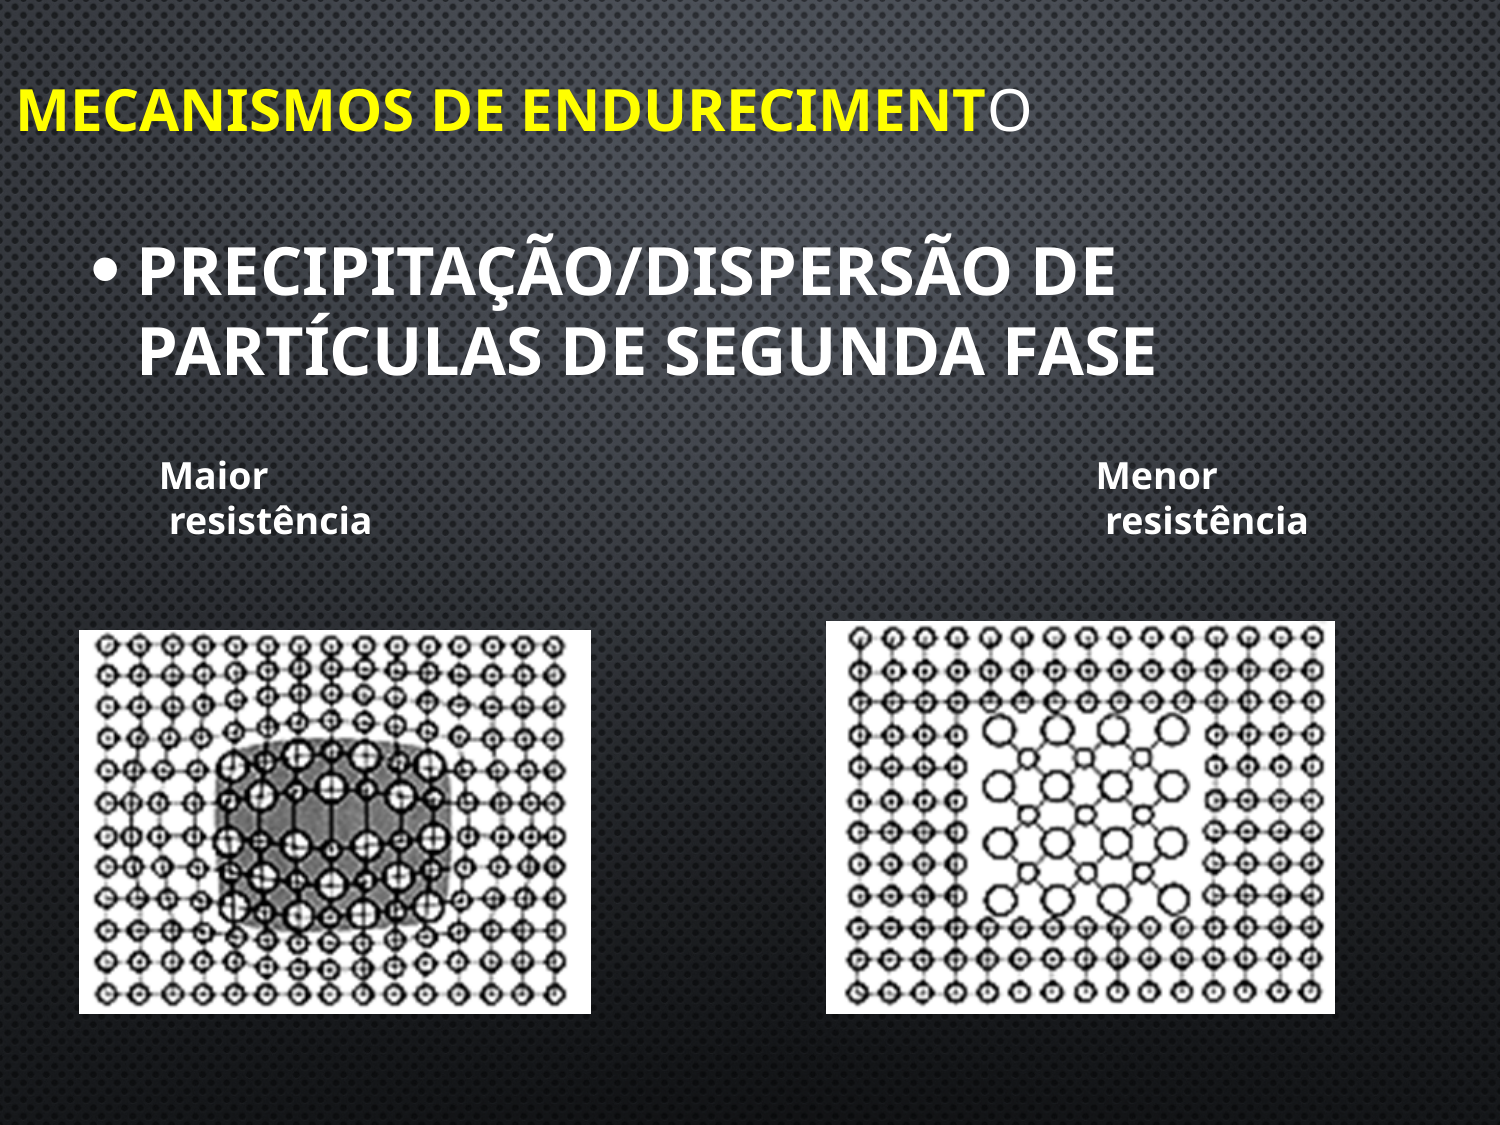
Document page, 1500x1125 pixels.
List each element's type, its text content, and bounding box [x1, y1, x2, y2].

picture [826, 621, 1335, 1015]
title Mecanismos de Endurecimento [0, 43, 1500, 173]
text_box Maior resistência [144, 444, 398, 550]
list Precipitação/Dispersão de partículas de segunda fase [75, 172, 1425, 551]
picture [79, 630, 591, 1014]
text_box Menor resistência [1080, 444, 1399, 550]
